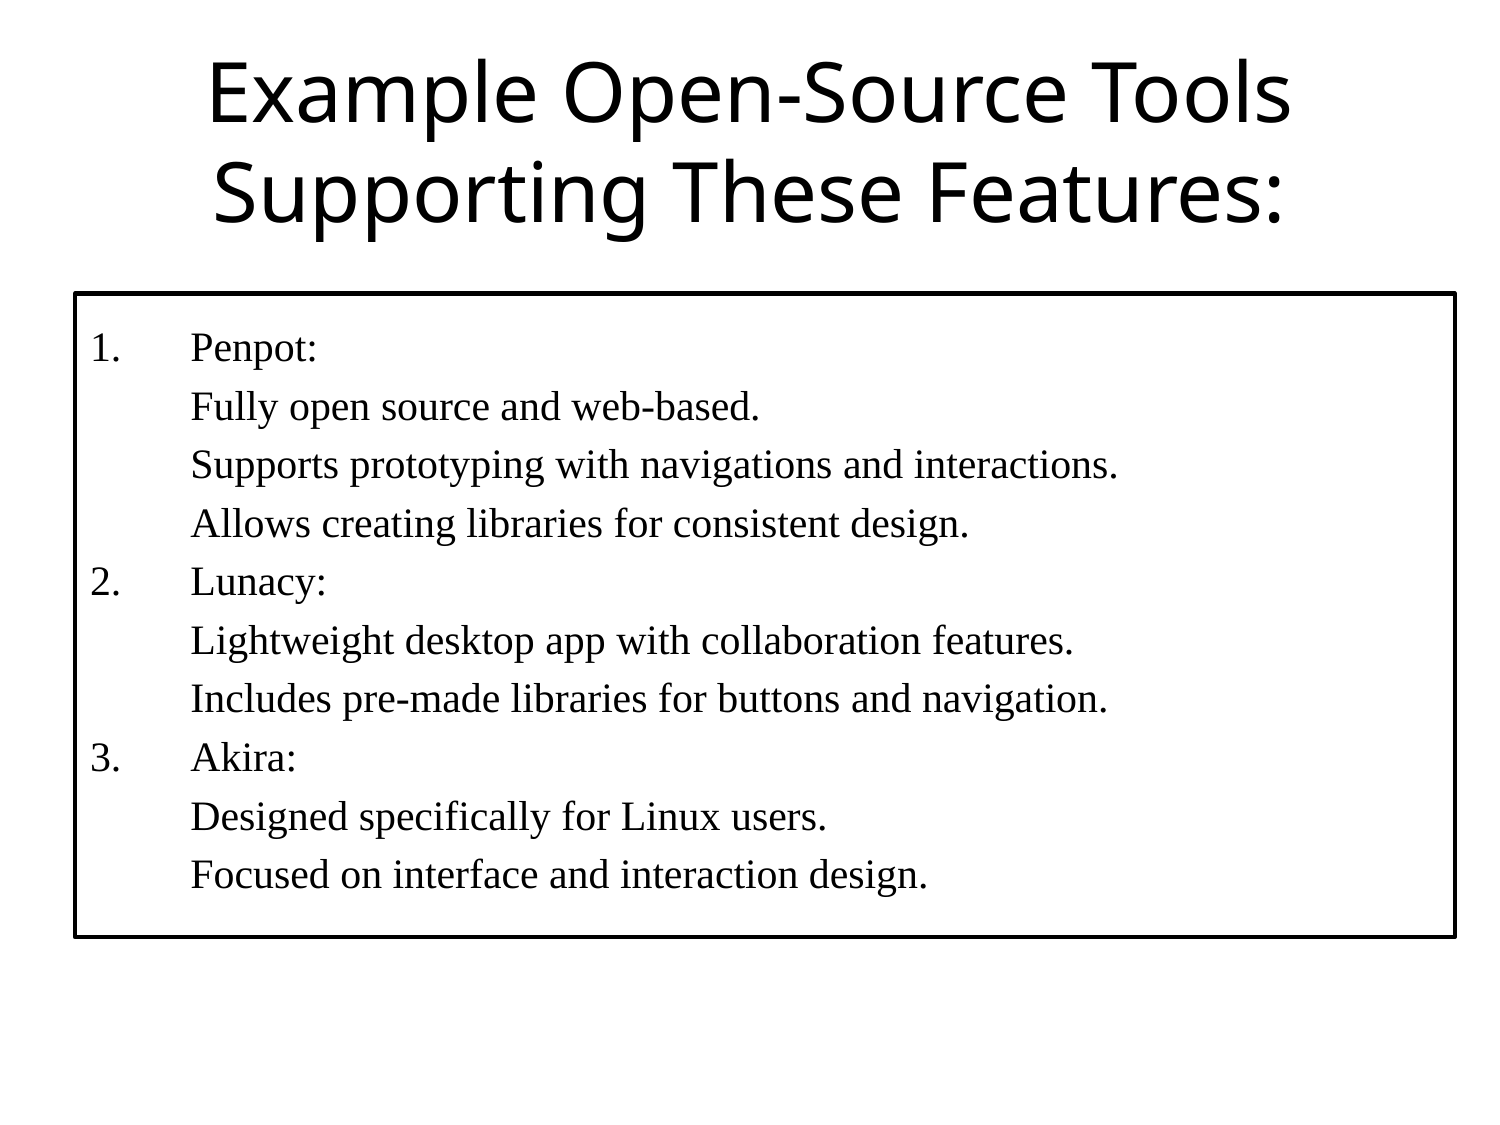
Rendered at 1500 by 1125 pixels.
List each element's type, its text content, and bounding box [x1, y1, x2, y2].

list 1. Penpot: Fully open source and web-based. Supports prototyping with navigations and interactions. Allows creating libraries for consistent design. 2. Lunacy: Lightweight desktop app with collaboration features. Includes pre-made libraries for buttons and navigation. 3. Akira: Designed specifically for Linux users. Focused on interface and interaction design. [75, 312, 1425, 910]
text_box [73, 291, 1457, 939]
title Example Open-Source Tools Supporting These Features: [75, 45, 1425, 233]
